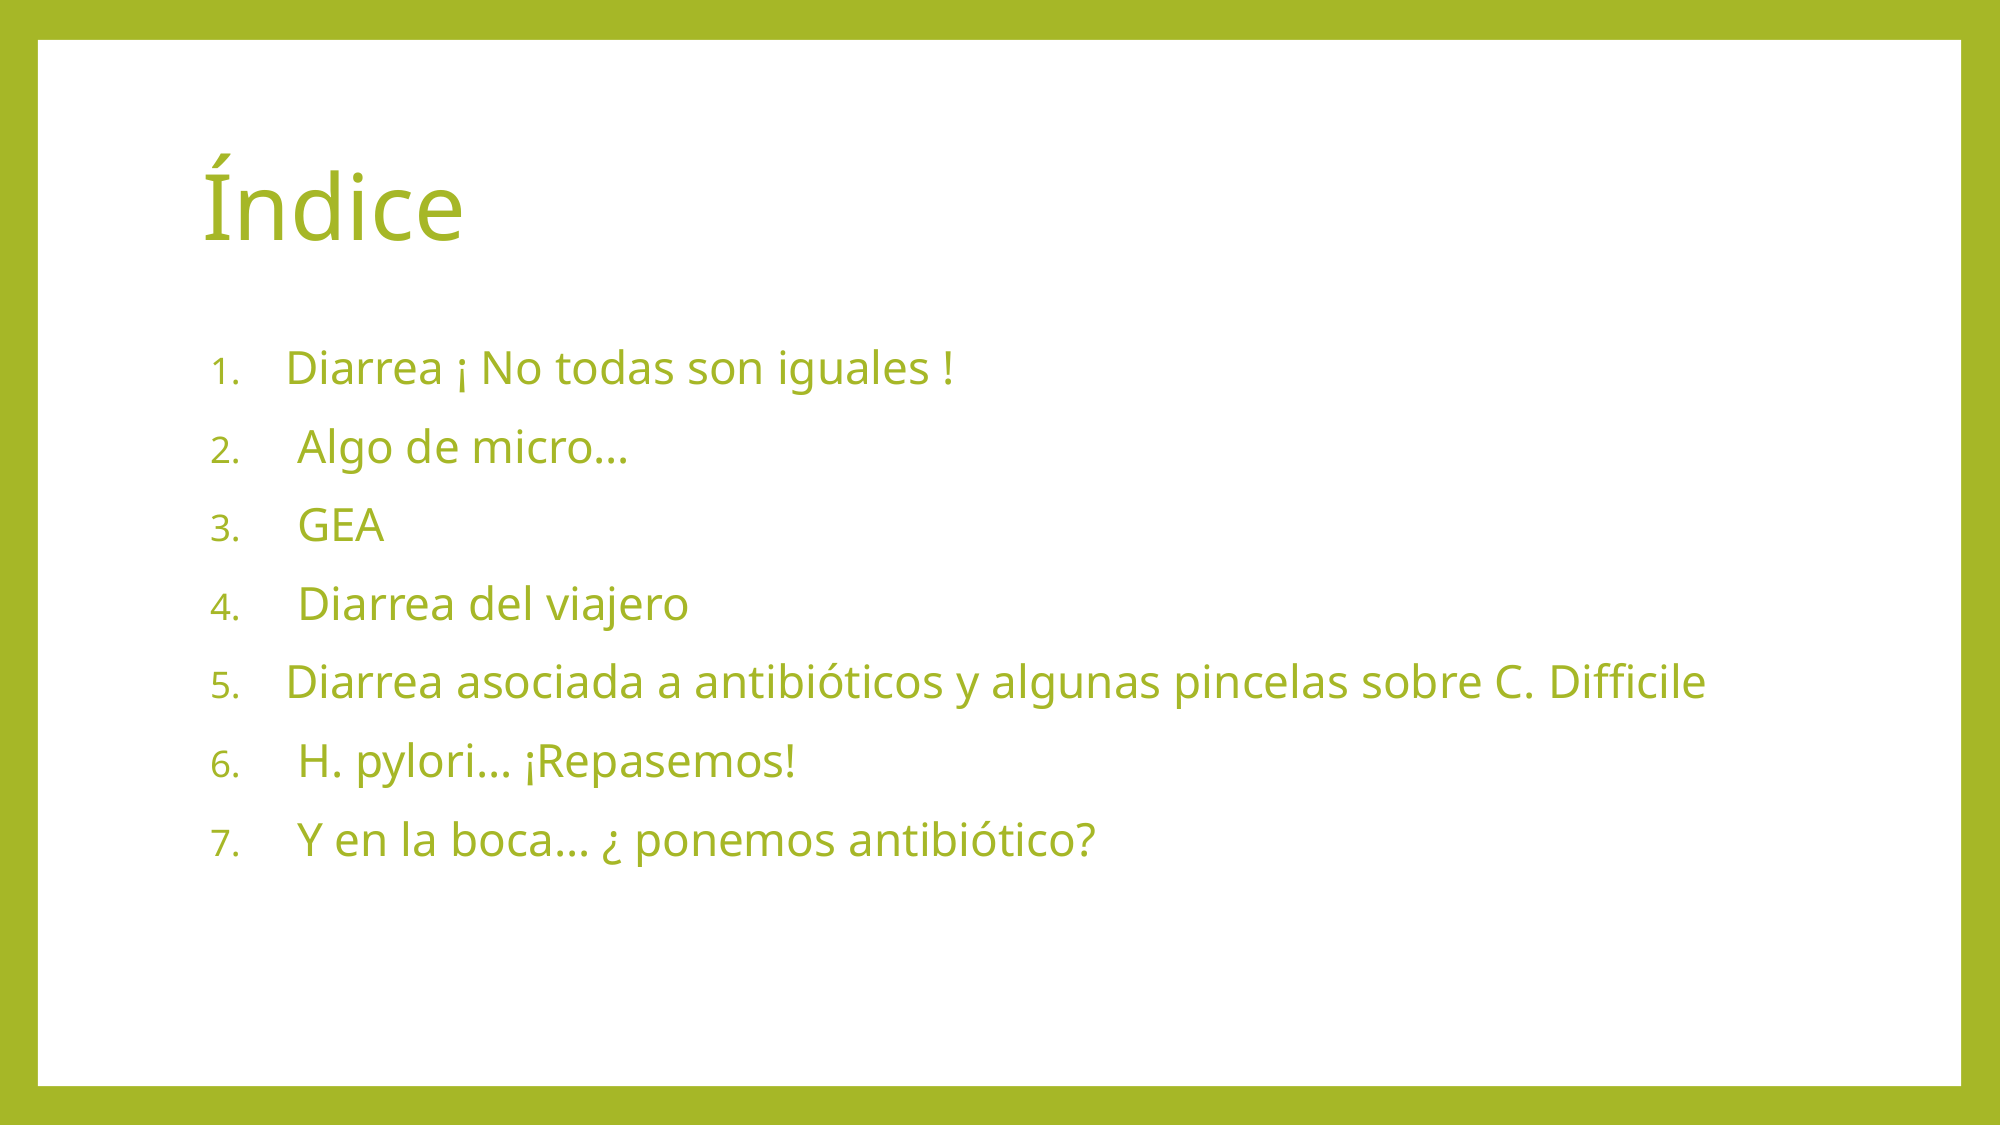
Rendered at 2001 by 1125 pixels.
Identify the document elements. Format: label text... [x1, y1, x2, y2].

title Índice [187, 99, 1808, 323]
list Diarrea ¡ No todas son iguales ! Algo de micro… GEA Diarrea del viajero Diarrea asociada a antibióticos y algunas pincelas sobre C. Difficile H. pylori… ¡Repasemos! Y en la boca… ¿ ponemos antibiótico? [187, 337, 1808, 1000]
